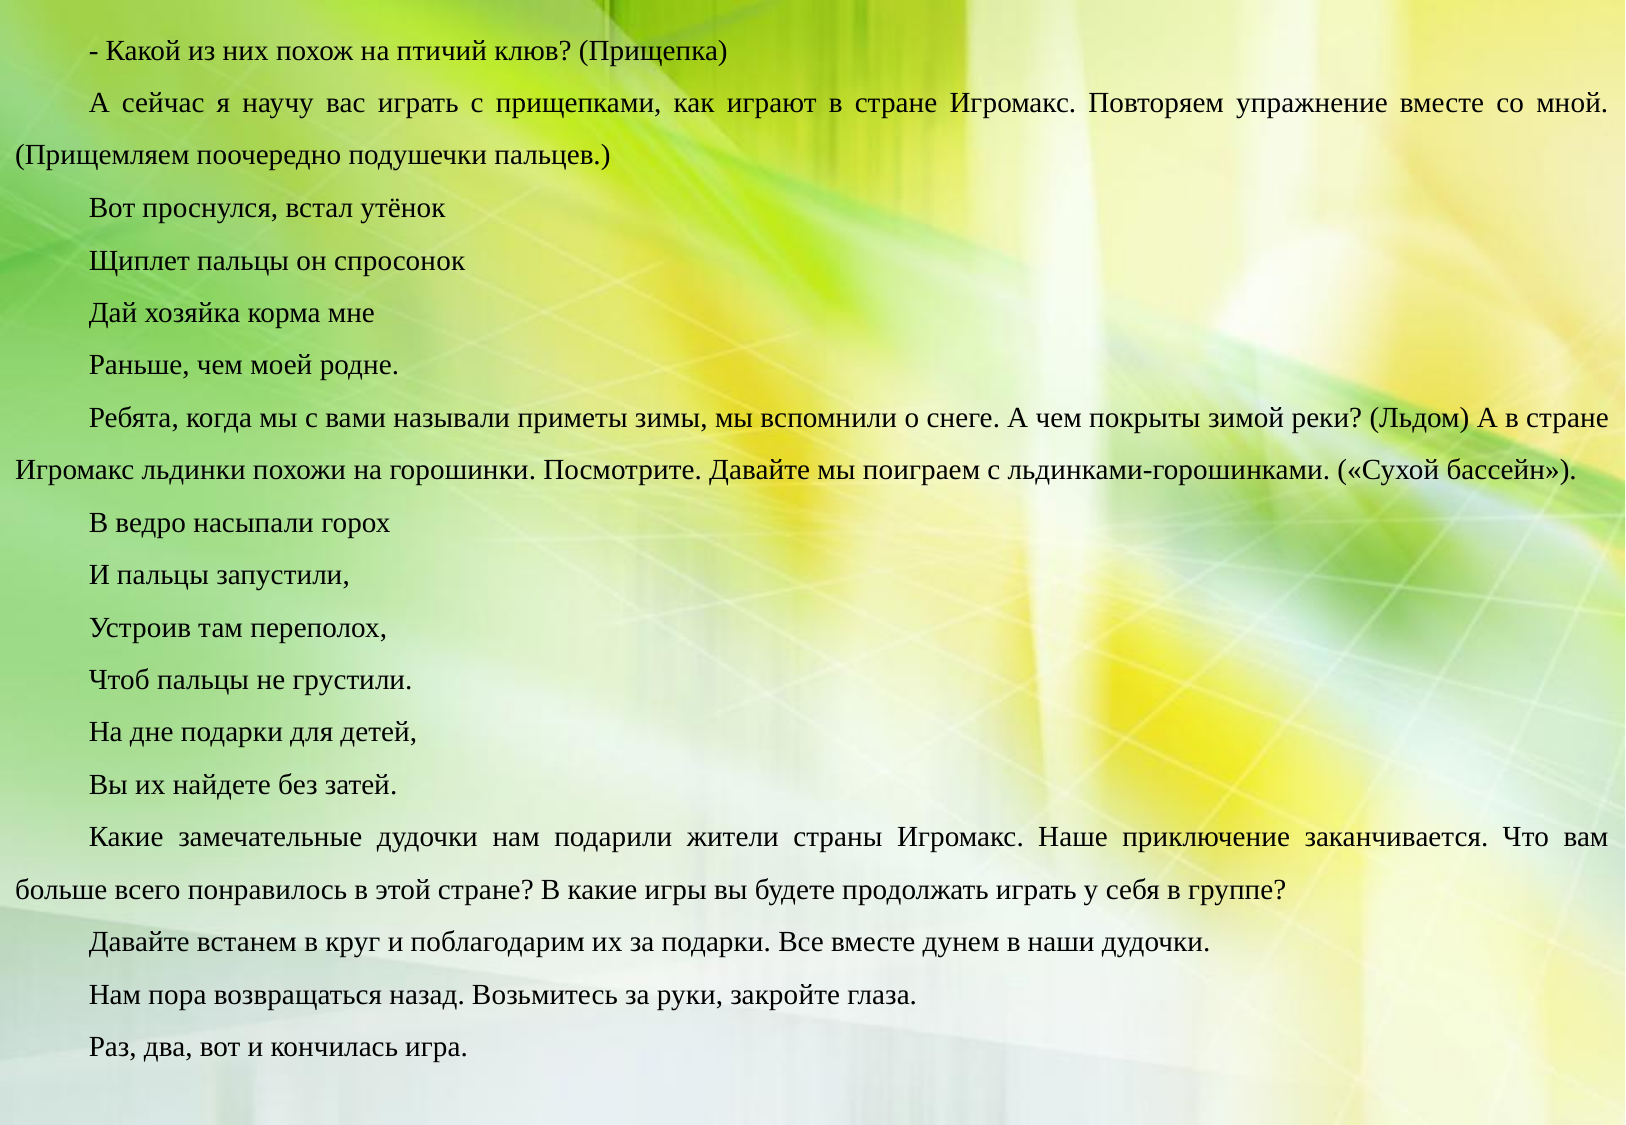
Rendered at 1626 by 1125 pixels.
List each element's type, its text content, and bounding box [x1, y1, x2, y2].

text_box - Какой из них похож на птичий клюв? (Прищепка) А сейчас я научу вас играть с прищепками, как играют в стране Игромакс. Повторяем упражнение вместе со мной. (Прищемляем поочередно подушечки пальцев.) Вот проснулся, встал утёнок Щиплет пальцы он спросонок Дай хозяйка корма мне Раньше, чем моей родне. Ребята, когда мы с вами называли приметы зимы, мы вспомнили о снеге. А чем покрыты зимой реки? (Льдом) А в стране Игромакс льдинки похожи на горошинки. Посмотрите. Давайте мы поиграем с льдинками-горошинками. («Сухой бассейн»). В ведро насыпали горох И пальцы запустили, Устроив там переполох, Чтоб пальцы не грустили. На дне подарки для детей, Вы их найдете без затей. Какие замечательные дудочки нам подарили жители страны Игромакс. Наше приключение заканчивается. Что вам больше всего понравилось в этой стране? В какие игры вы будете продолжать играть у себя в группе? Давайте встанем в круг и поблагодарим их за подарки. Все вместе дунем в наши дудочки. Нам пора возвращаться назад. Возьмитесь за руки, закройте глаза. Раз, два, вот и кончилась игра. [0, 6, 1625, 1115]
picture [0, 0, 1626, 1125]
